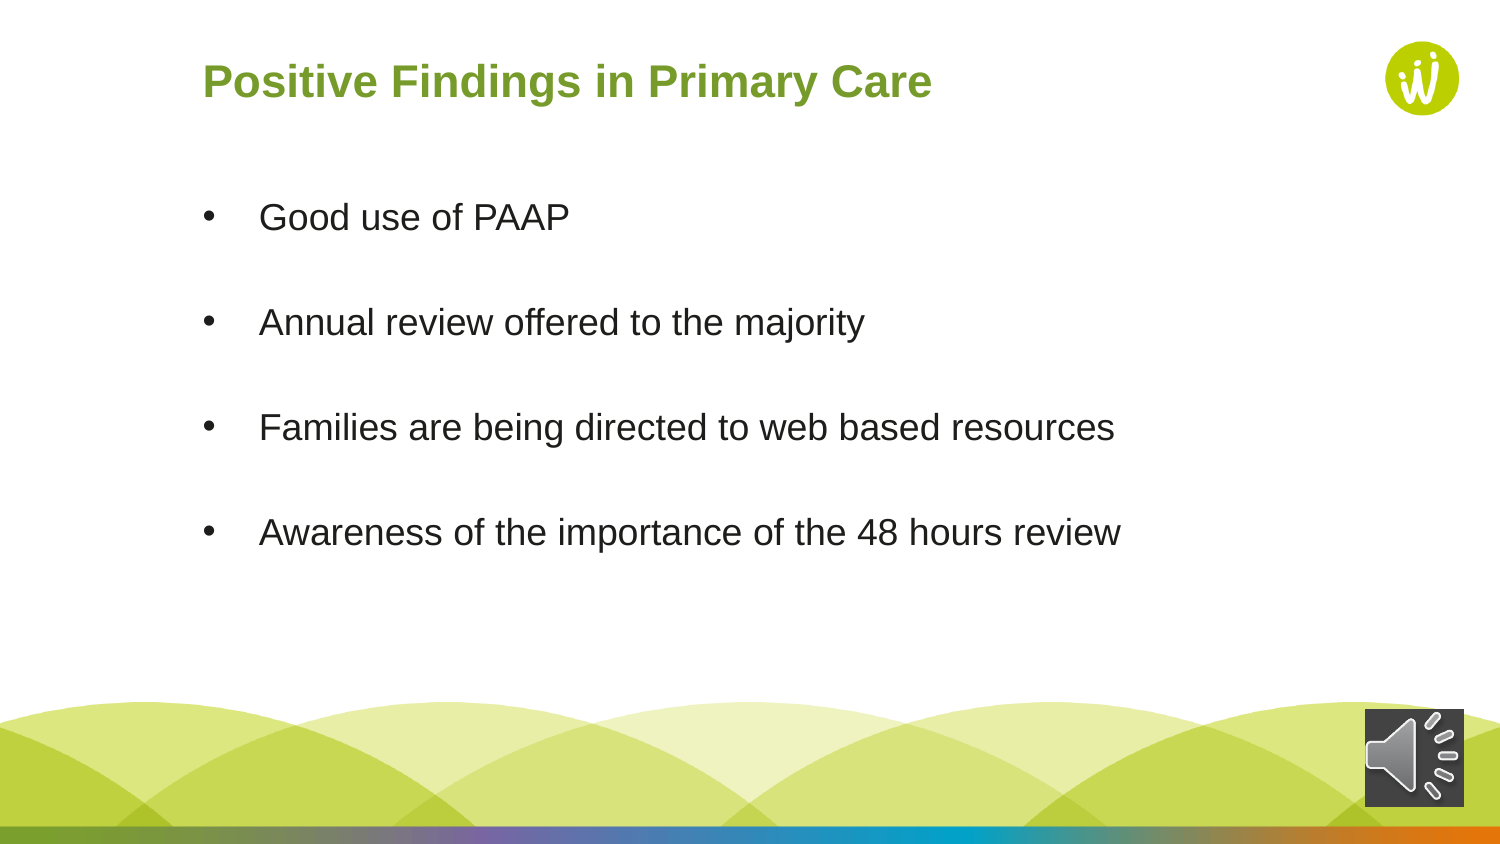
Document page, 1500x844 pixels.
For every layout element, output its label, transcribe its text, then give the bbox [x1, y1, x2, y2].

title Positive Findings in Primary Care [187, 43, 1346, 115]
list Good use of PAAP Annual review offered to the majority Families are being directed to web based resources Awareness of the importance of the 48 hours review [187, 185, 1313, 743]
picture [0, 0, 1500, 844]
